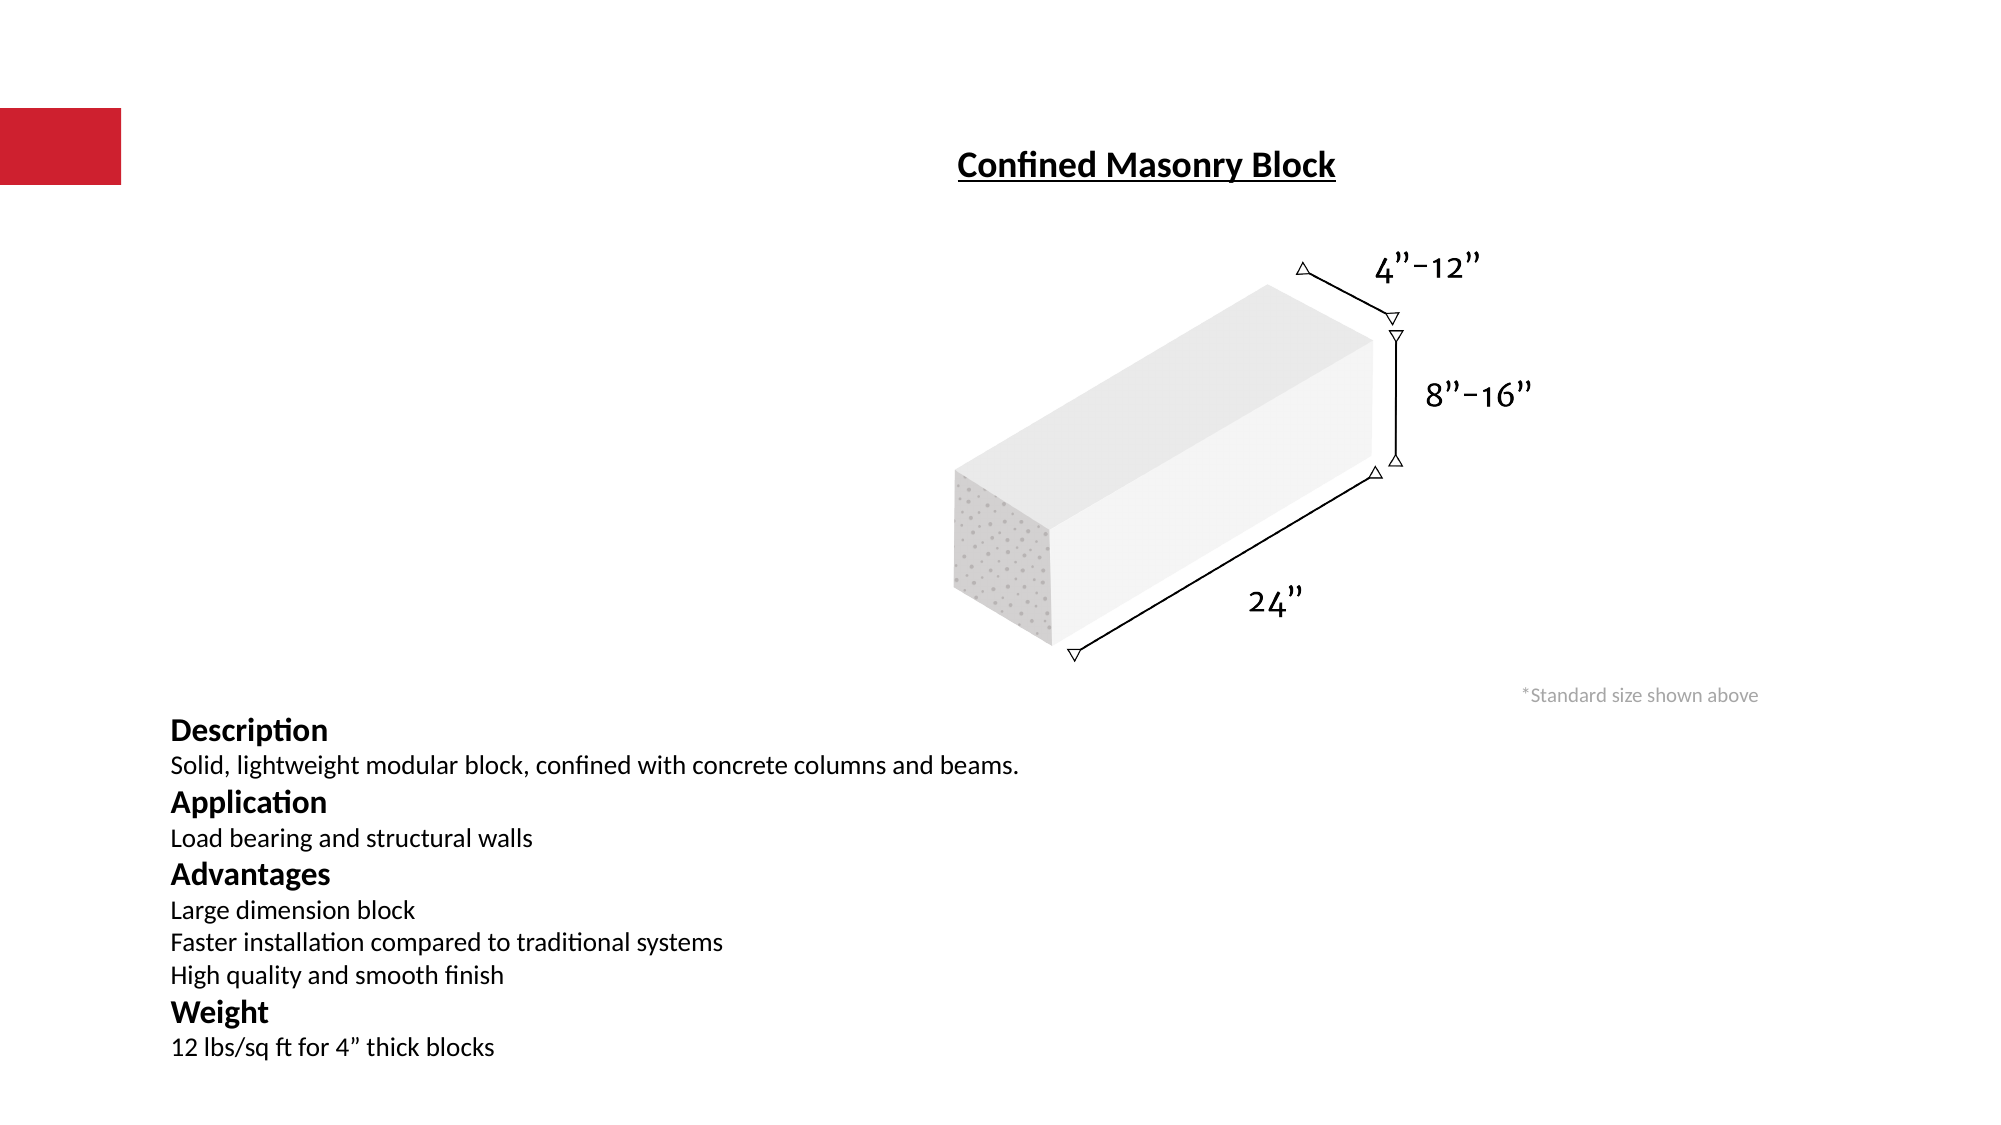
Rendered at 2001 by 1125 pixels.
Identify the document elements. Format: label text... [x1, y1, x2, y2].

text_box *Standard size shown above Description Solid, lightweight modular block, confined with concrete columns and beams. Application Load bearing and structural walls Advantages Large dimension block Faster installation compared to traditional systems High quality and smooth finish Weight 12 lbs/sq ft for 4” thick blocks [155, 640, 1775, 1070]
text_box [0, 108, 122, 185]
picture [920, 135, 1553, 768]
